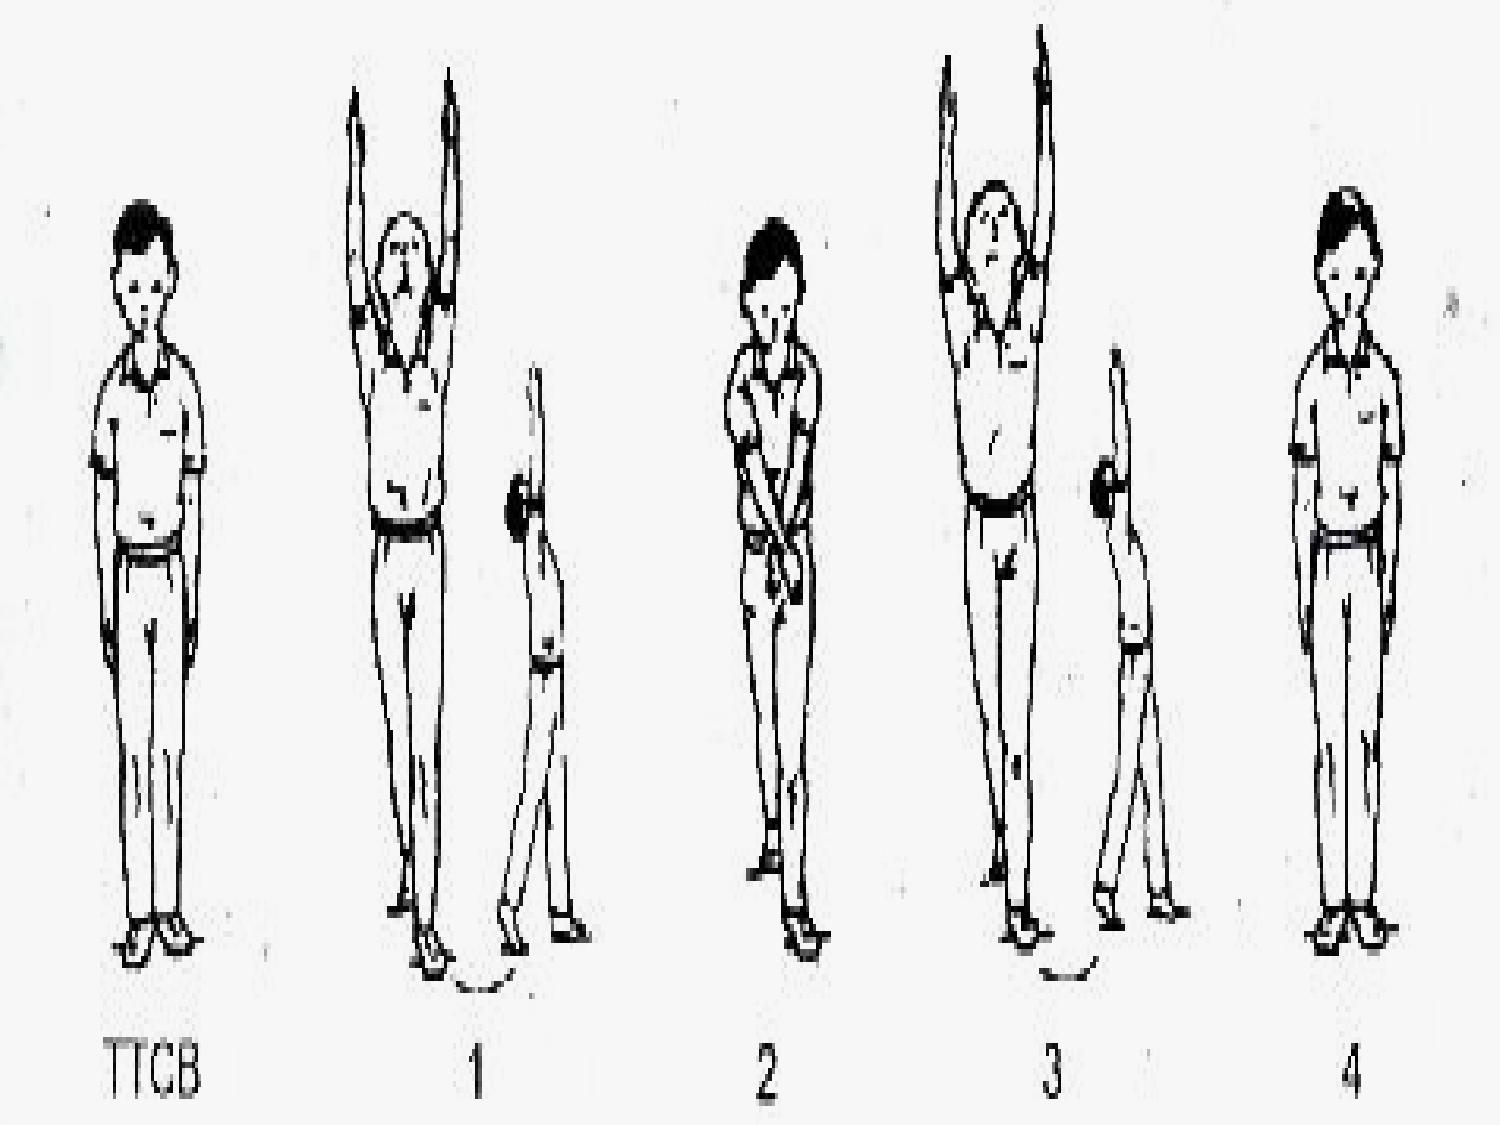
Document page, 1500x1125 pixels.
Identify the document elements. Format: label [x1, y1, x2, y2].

list [0, 0, 1500, 1125]
